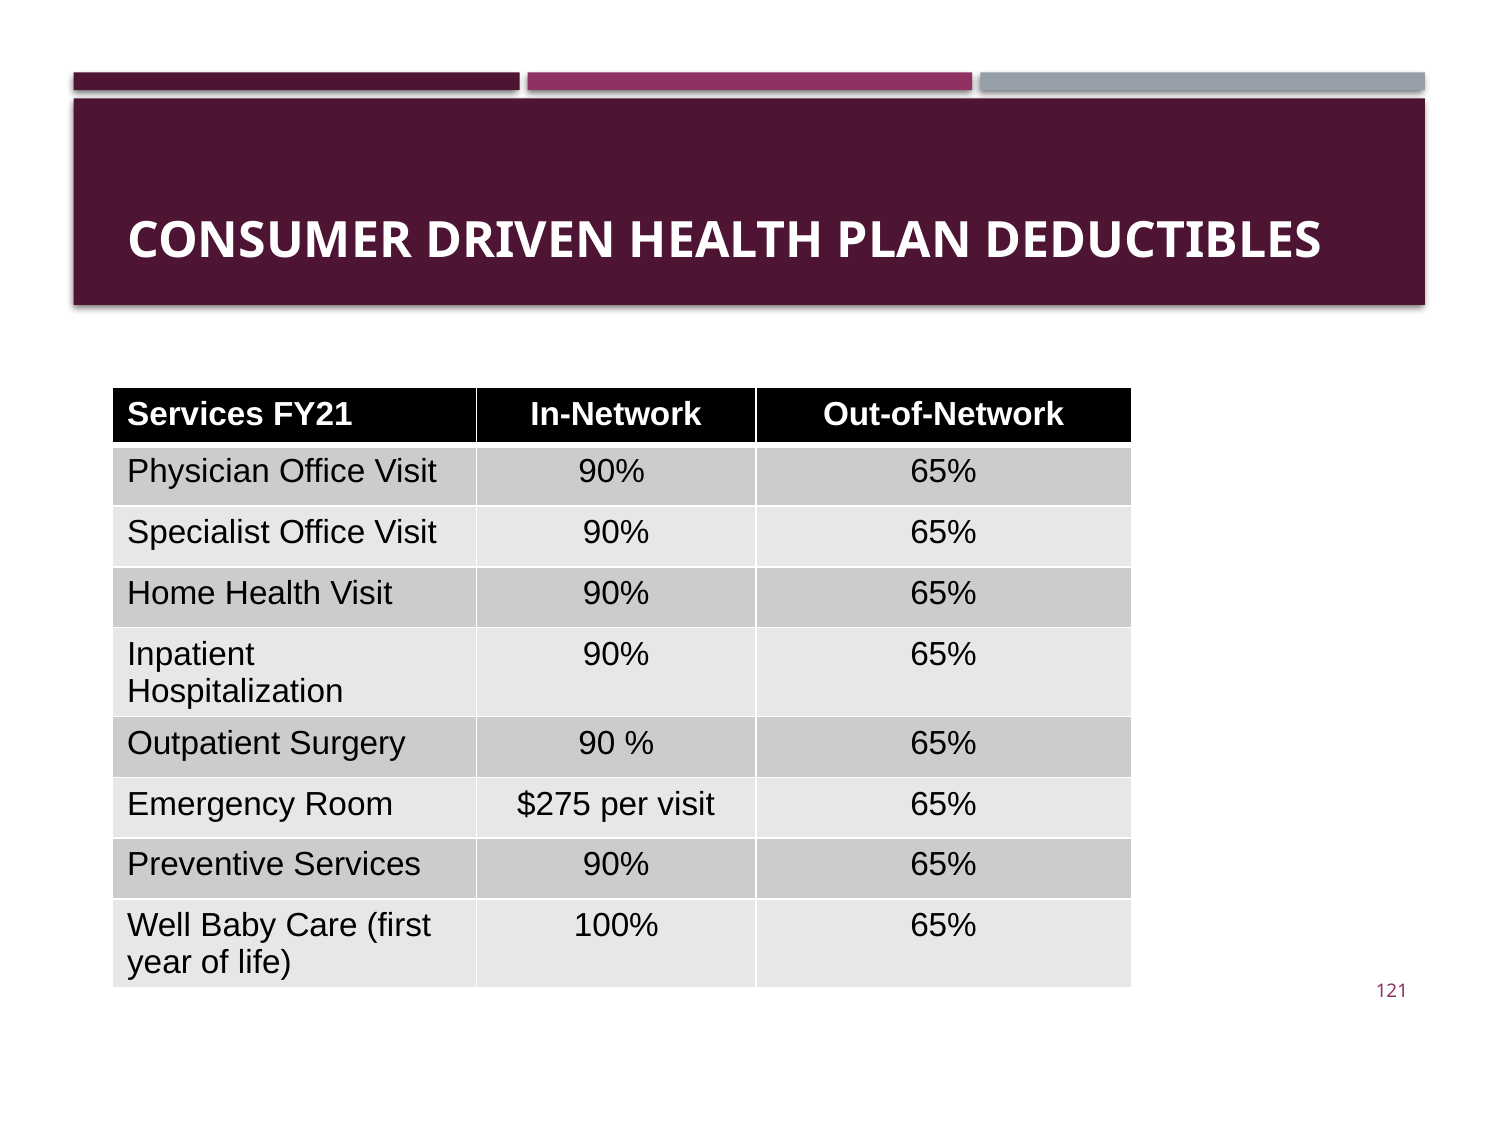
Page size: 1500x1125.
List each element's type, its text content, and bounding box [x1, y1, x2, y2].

table_cell 90% [477, 839, 755, 898]
table_cell 65% [757, 900, 1131, 987]
title Consumer Driven Health Plan Deductibles [112, 97, 1424, 276]
table_cell Emergency Room [113, 778, 476, 837]
table_cell 90% [477, 568, 755, 627]
table_cell Physician Office Visit [113, 448, 476, 505]
table_cell 90% [477, 507, 755, 566]
table_cell 65% [757, 778, 1131, 837]
table_header Out-of-Network [757, 388, 1131, 442]
table_cell 65% [757, 568, 1131, 627]
table_cell 90% [477, 448, 755, 505]
table_cell 90% [477, 628, 755, 716]
table_cell Preventive Services [113, 839, 476, 898]
table_header Services FY21 [113, 388, 476, 442]
table_cell 65% [757, 839, 1131, 898]
table_cell Home Health Visit [113, 568, 476, 627]
table_cell 90 % [477, 717, 755, 777]
table_header In-Network [477, 388, 755, 442]
slide_number 121 [1296, 961, 1424, 1022]
table_cell 65% [757, 717, 1131, 777]
table_cell $275 per visit [477, 778, 755, 837]
table_cell 65% [757, 507, 1131, 566]
table_cell Specialist Office Visit [113, 507, 476, 566]
table_cell Well Baby Care (first year of life) [113, 900, 476, 987]
table_cell 65% [757, 448, 1131, 505]
table_cell Outpatient Surgery [113, 717, 476, 777]
table_cell 65% [757, 628, 1131, 716]
table_cell Inpatient Hospitalization [113, 628, 476, 716]
table_cell 100% [477, 900, 755, 987]
